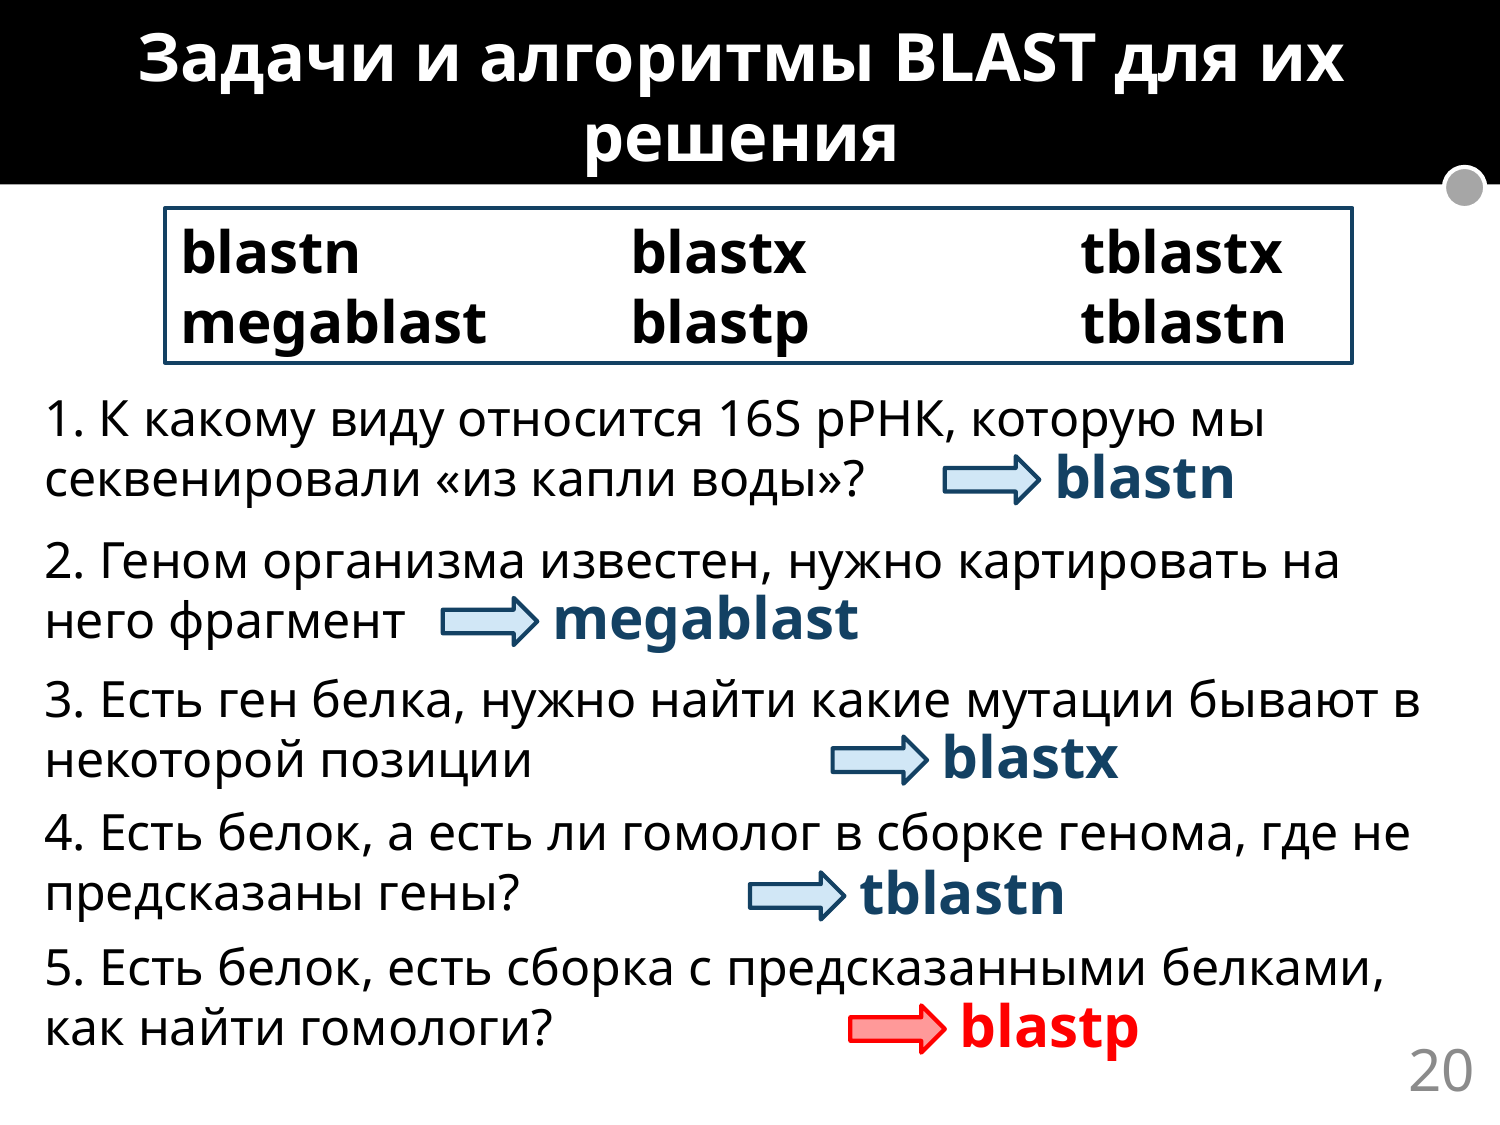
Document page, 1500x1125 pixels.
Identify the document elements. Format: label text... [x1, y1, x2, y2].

text_box blastp [944, 981, 1347, 1067]
text_box blastn blastx tblastx megablast blastp tblastn [165, 208, 1353, 363]
text_box blastx [927, 712, 1329, 792]
text_box tblastn [844, 848, 1247, 928]
text_box [830, 734, 930, 786]
text_box [942, 454, 1042, 506]
slide_number 20 [1139, 1042, 1490, 1103]
text_box 5. Есть белок, есть сборка с предсказанными белками, как найти гомологи? [29, 928, 1453, 1063]
text_box megablast [537, 574, 939, 659]
text_box Задачи и алгоритмы BLAST для их решения [11, 7, 1471, 182]
text_box 1. К какому виду относится 16S рРНК, которую мы секвенировали «из капли воды»? [29, 379, 1453, 515]
text_box [747, 870, 847, 922]
text_box 3. Есть ген белка, нужно найти какие мутации бывают в некоторой позиции [29, 659, 1453, 792]
text_box blastn [1039, 432, 1442, 518]
text_box 4. Есть белок, а есть ли гомолог в сборке генома, где не предсказаны гены? [29, 792, 1453, 928]
text_box [440, 595, 540, 648]
text_box [848, 1003, 947, 1055]
text_box 2. Геном организма известен, нужно картировать на него фрагмент [29, 521, 1453, 656]
